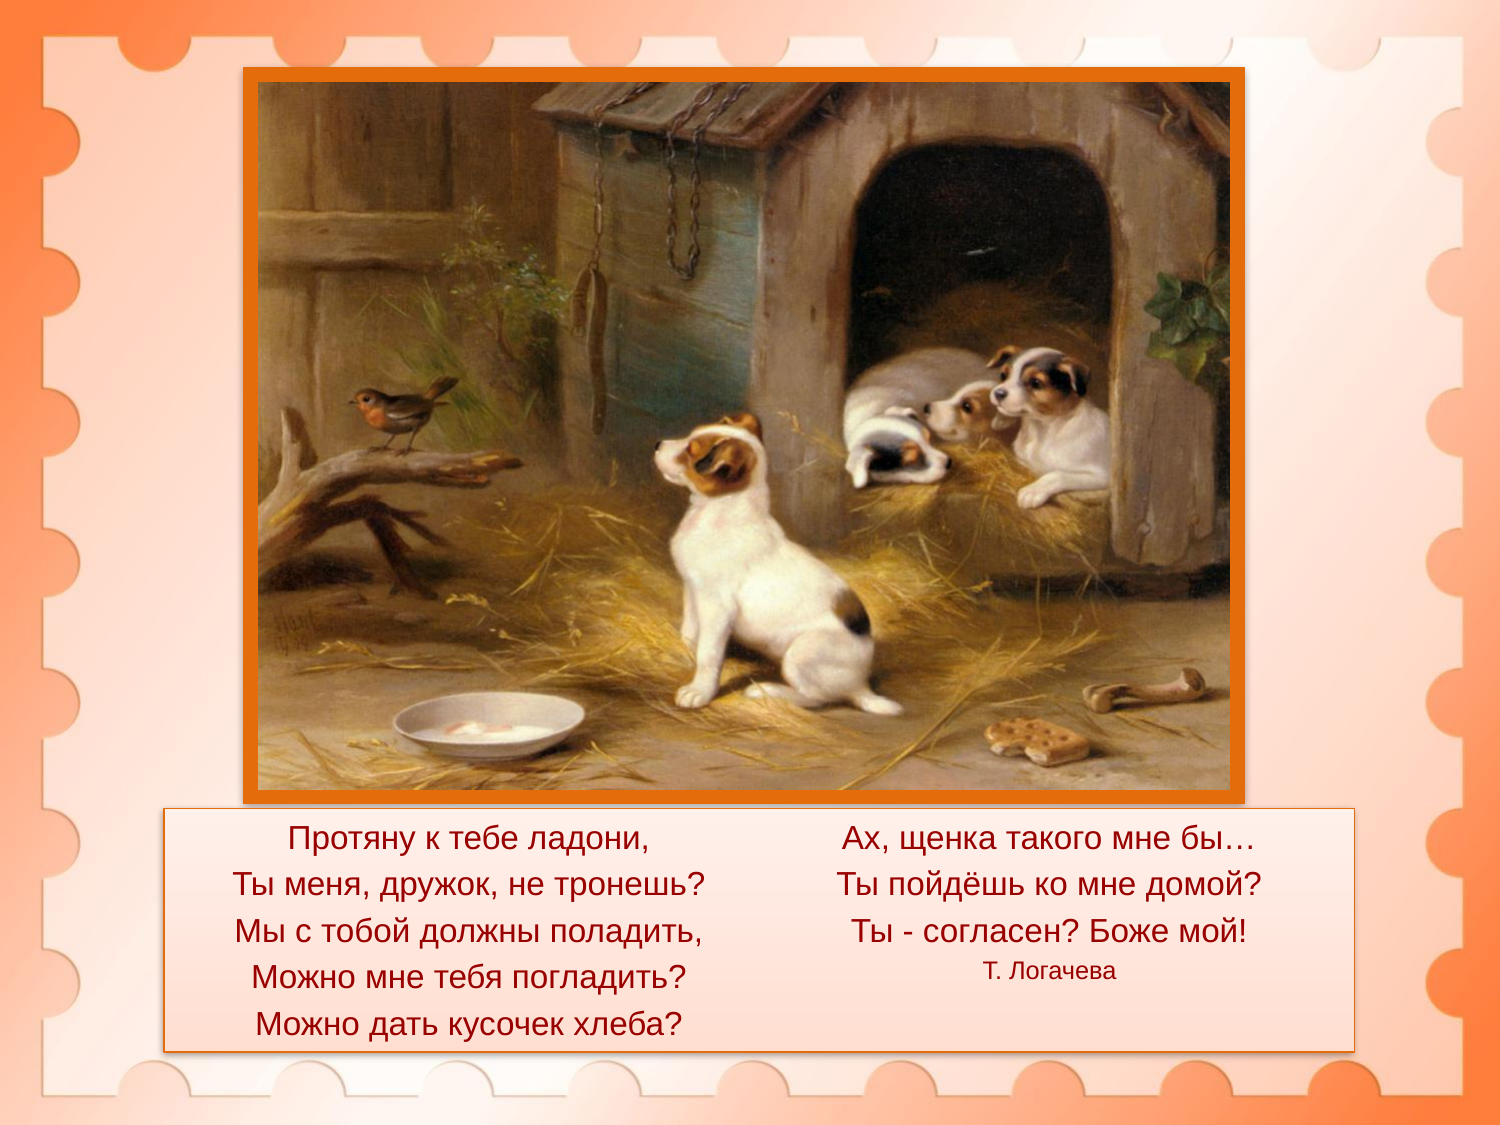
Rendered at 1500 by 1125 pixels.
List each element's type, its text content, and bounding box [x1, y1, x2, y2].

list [257, 81, 1231, 791]
picture [0, 0, 1500, 1125]
list Протяну к тебе ладони, Ты меня, дружок, не тронешь? Мы с тобой должны поладить, Можно мне тебя погладить? Можно дать кусочек хлеба? Ах, щенка такого мне бы… Ты пойдёшь ко мне домой? Ты - согласен? Боже мой! Т. Логачева [163, 808, 1355, 1053]
